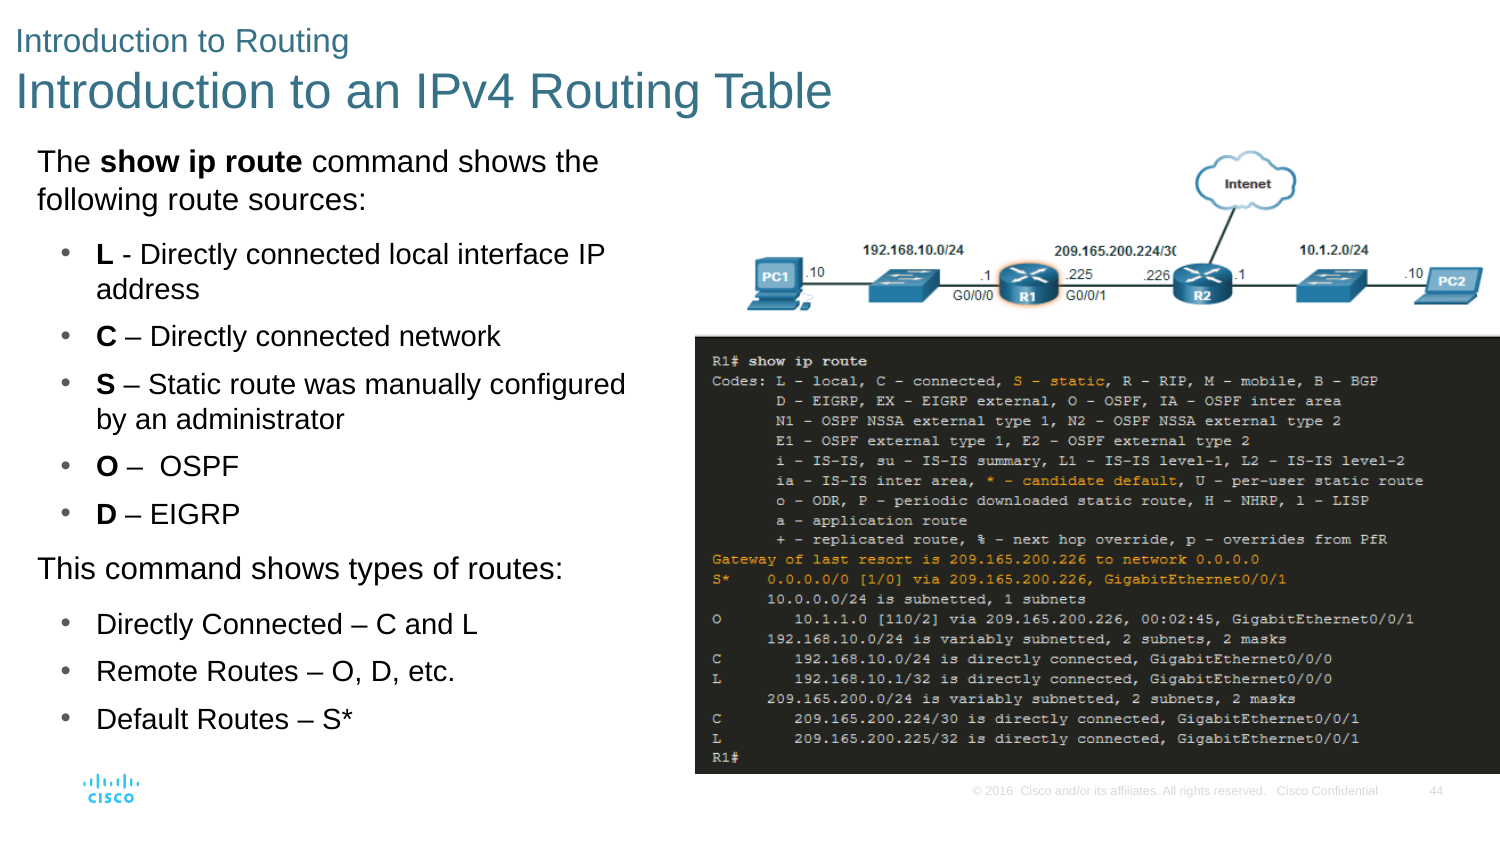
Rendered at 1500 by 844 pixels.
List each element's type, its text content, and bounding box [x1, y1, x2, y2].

picture [695, 133, 1500, 775]
title Introduction to Routing Introduction to an IPv4 Routing Table [0, 6, 1500, 131]
list The show ip route command shows the following route sources: L - Directly connected local interface IP address C – Directly connected network S – Static route was manually configured by an administrator O – OSPF D – EIGRP This command shows types of routes: Directly Connected – C and L Remote Routes – O, D, etc. Default Routes – S* [22, 134, 675, 745]
